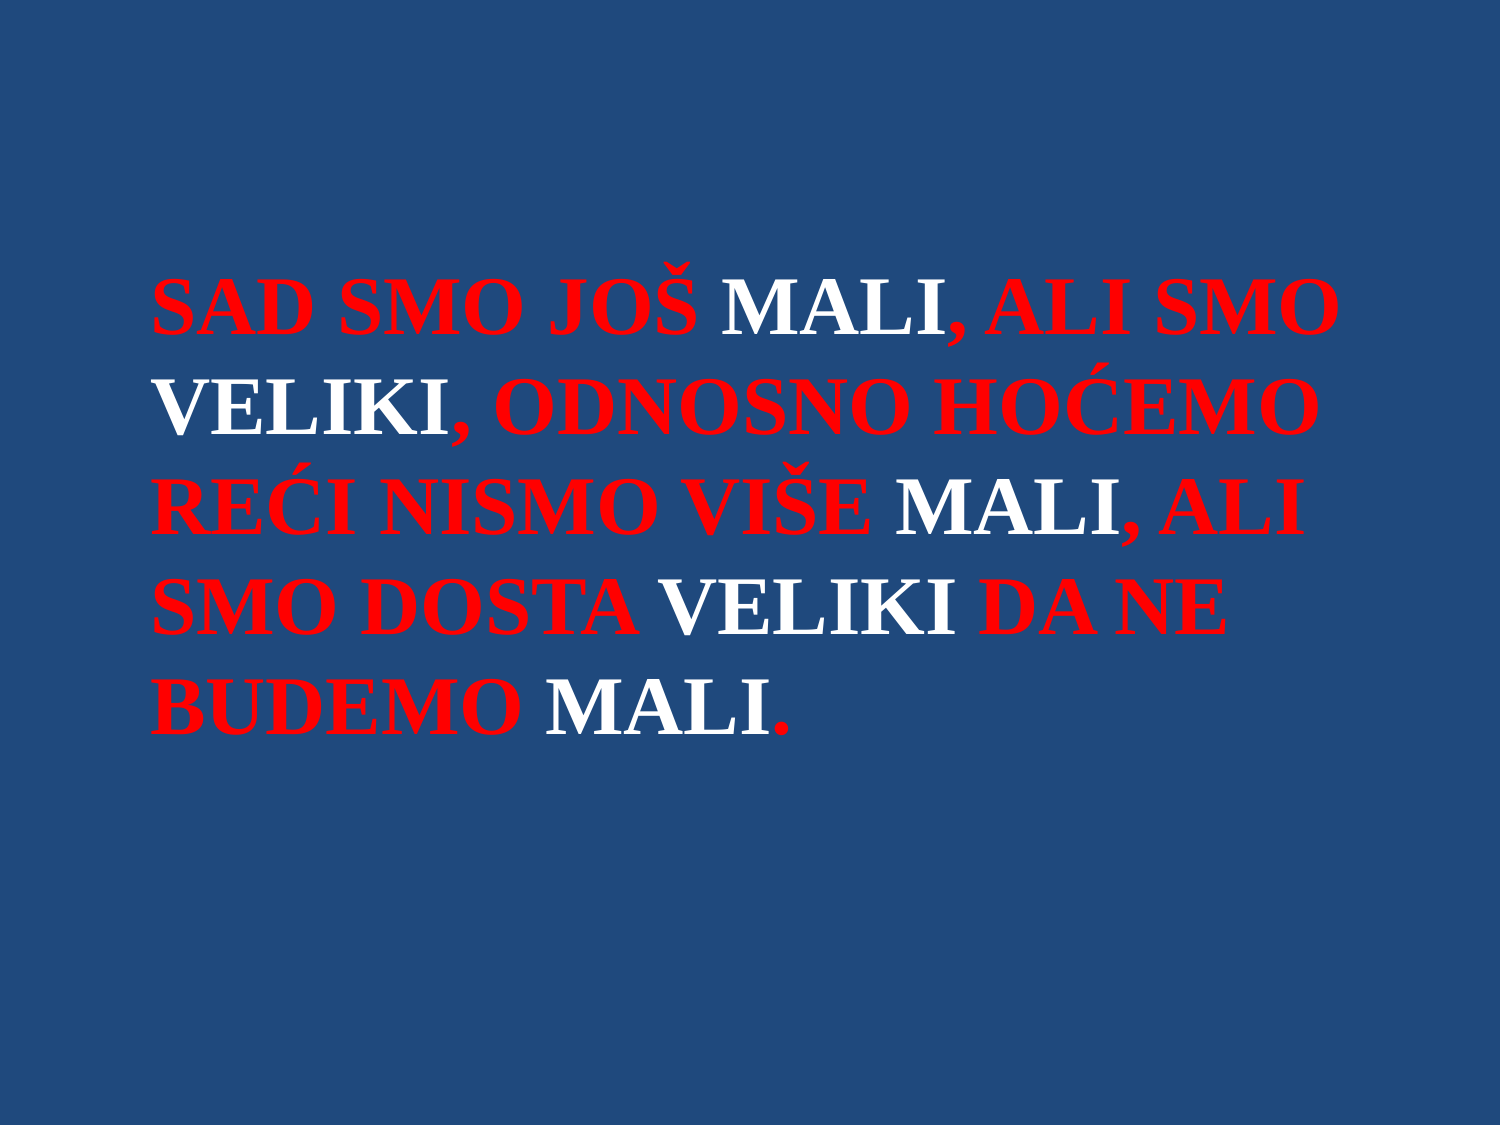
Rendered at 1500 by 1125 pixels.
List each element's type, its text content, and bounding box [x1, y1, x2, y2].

text_box SAD SMO JOŠ MALI, ALI SMO VELIKI, ODNOSNO HOĆEMO REĆI NISMO VIŠE MALI, ALI SMO DOSTA VELIKI DA NE BUDEMO MALI. [135, 243, 1400, 879]
